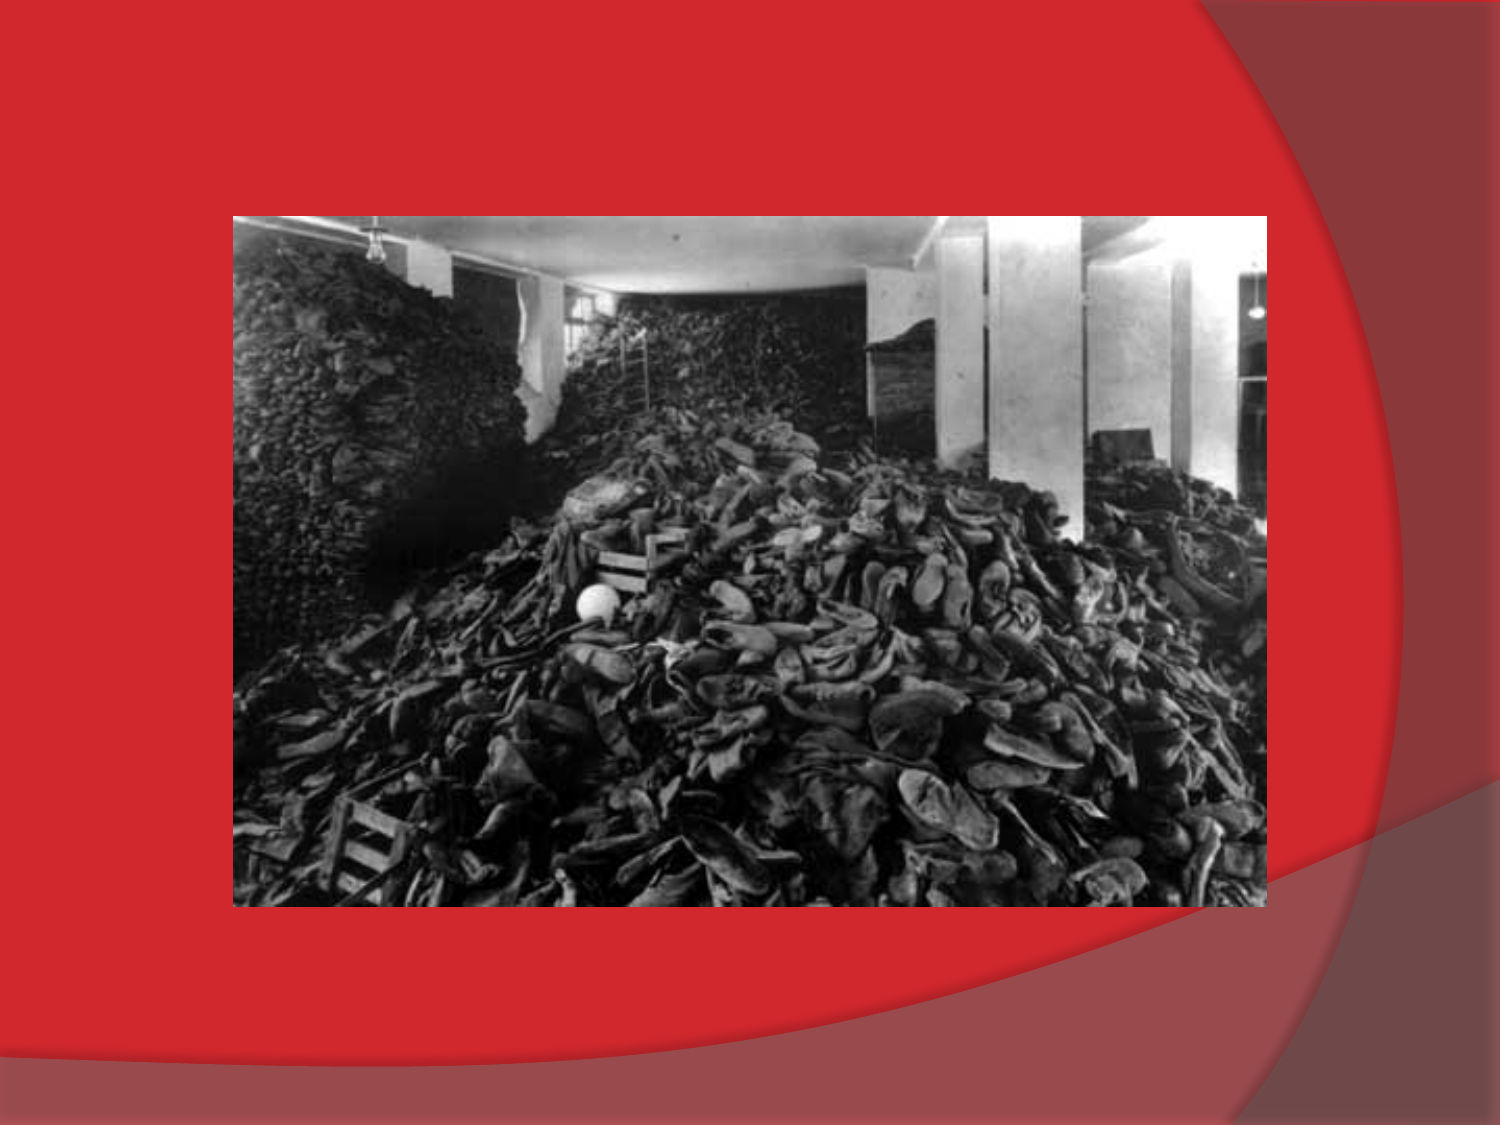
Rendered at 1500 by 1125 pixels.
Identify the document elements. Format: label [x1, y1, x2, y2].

picture [233, 216, 1267, 907]
